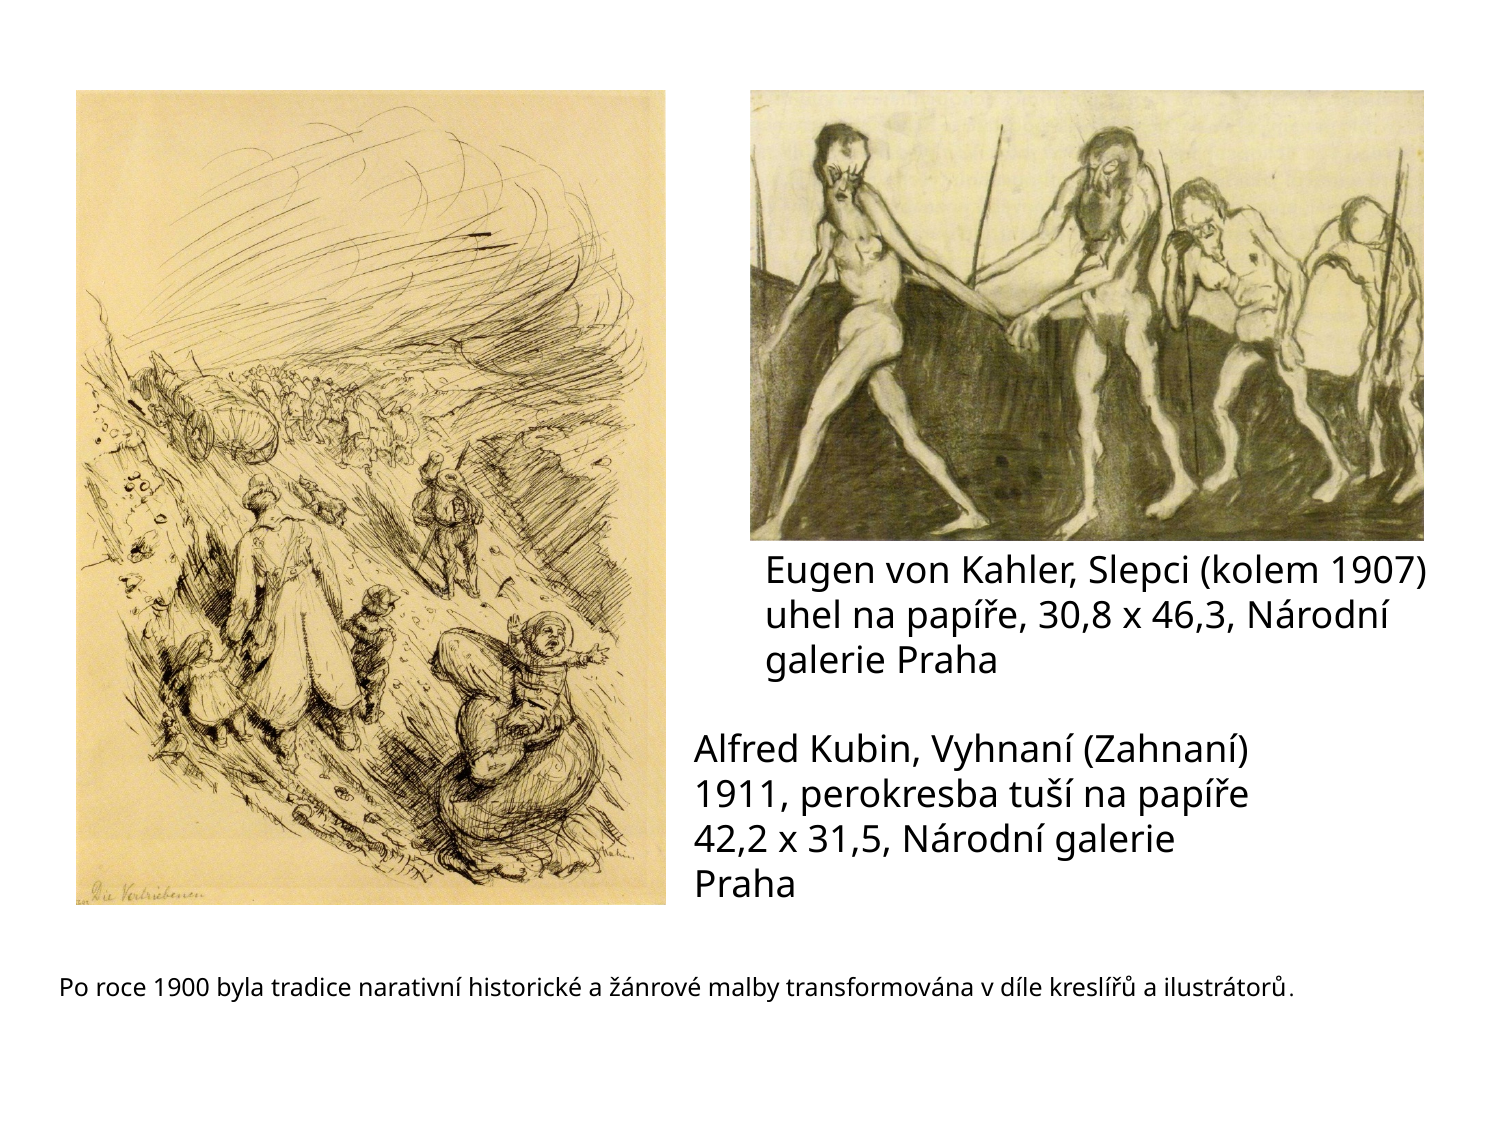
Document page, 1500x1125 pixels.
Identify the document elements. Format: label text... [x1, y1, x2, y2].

picture [76, 89, 666, 906]
picture [749, 89, 1424, 541]
text_box Eugen von Kahler, Slepci (kolem 1907) uhel na papíře, 30,8 x 46,3, Národní galerie Praha [749, 539, 1466, 689]
text_box Alfred Kubin, Vyhnaní (Zahnaní) 1911, perokresba tuší na papíře 42,2 x 31,5, Národní galerie Praha [679, 717, 1294, 913]
text_box Po roce 1900 byla tradice narativní historické a žánrové malby transformována v díle kreslířů a ilustrátorů. [44, 964, 1310, 1009]
